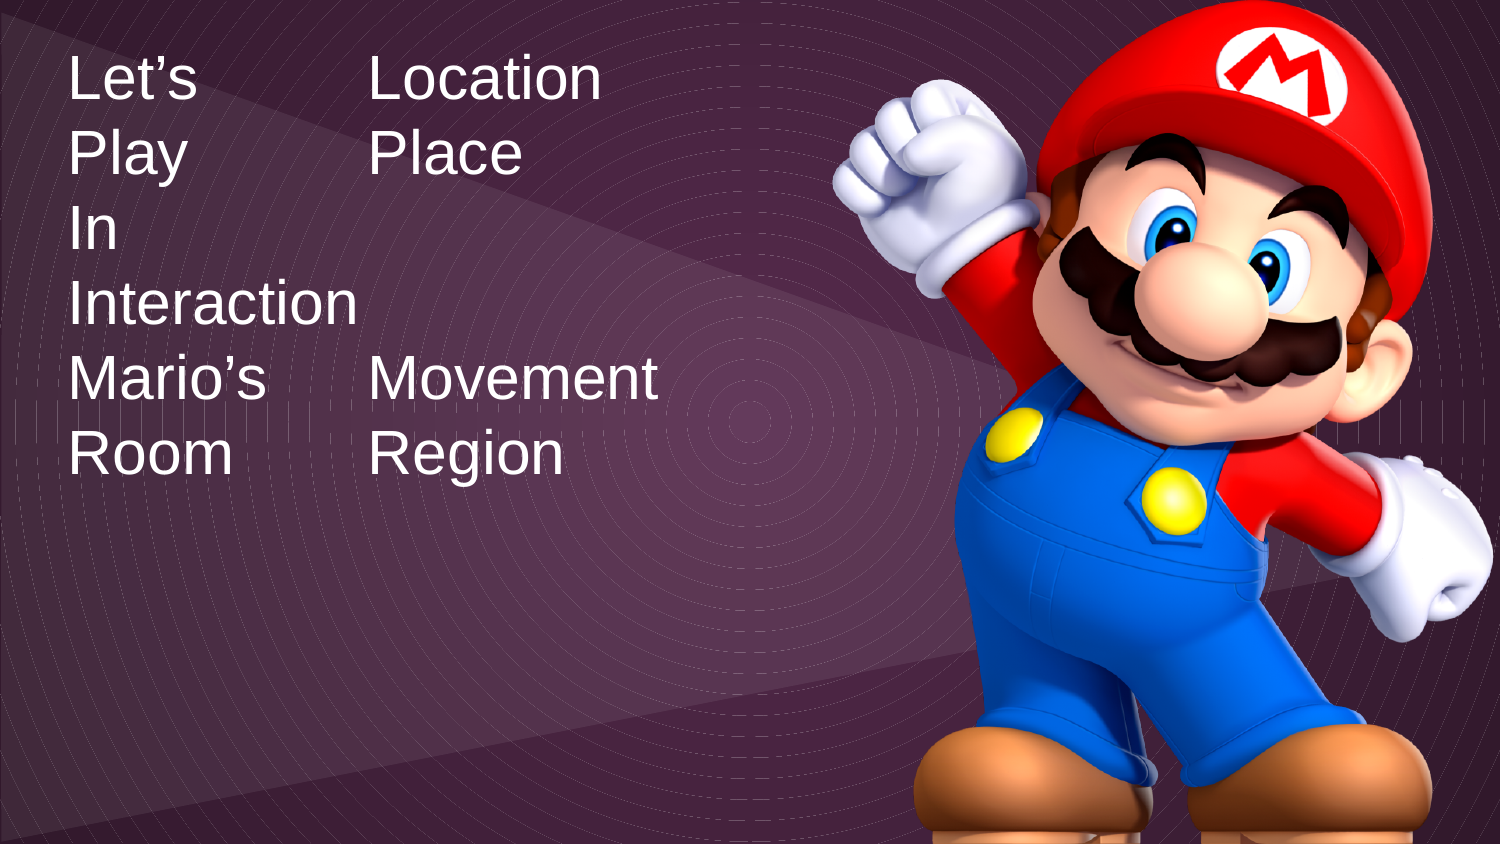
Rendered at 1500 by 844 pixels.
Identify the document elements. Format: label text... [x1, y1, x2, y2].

text_box Let’s Location Play Place In Interaction Mario’s Movement Room Region [52, 22, 806, 806]
picture [817, 0, 1500, 844]
